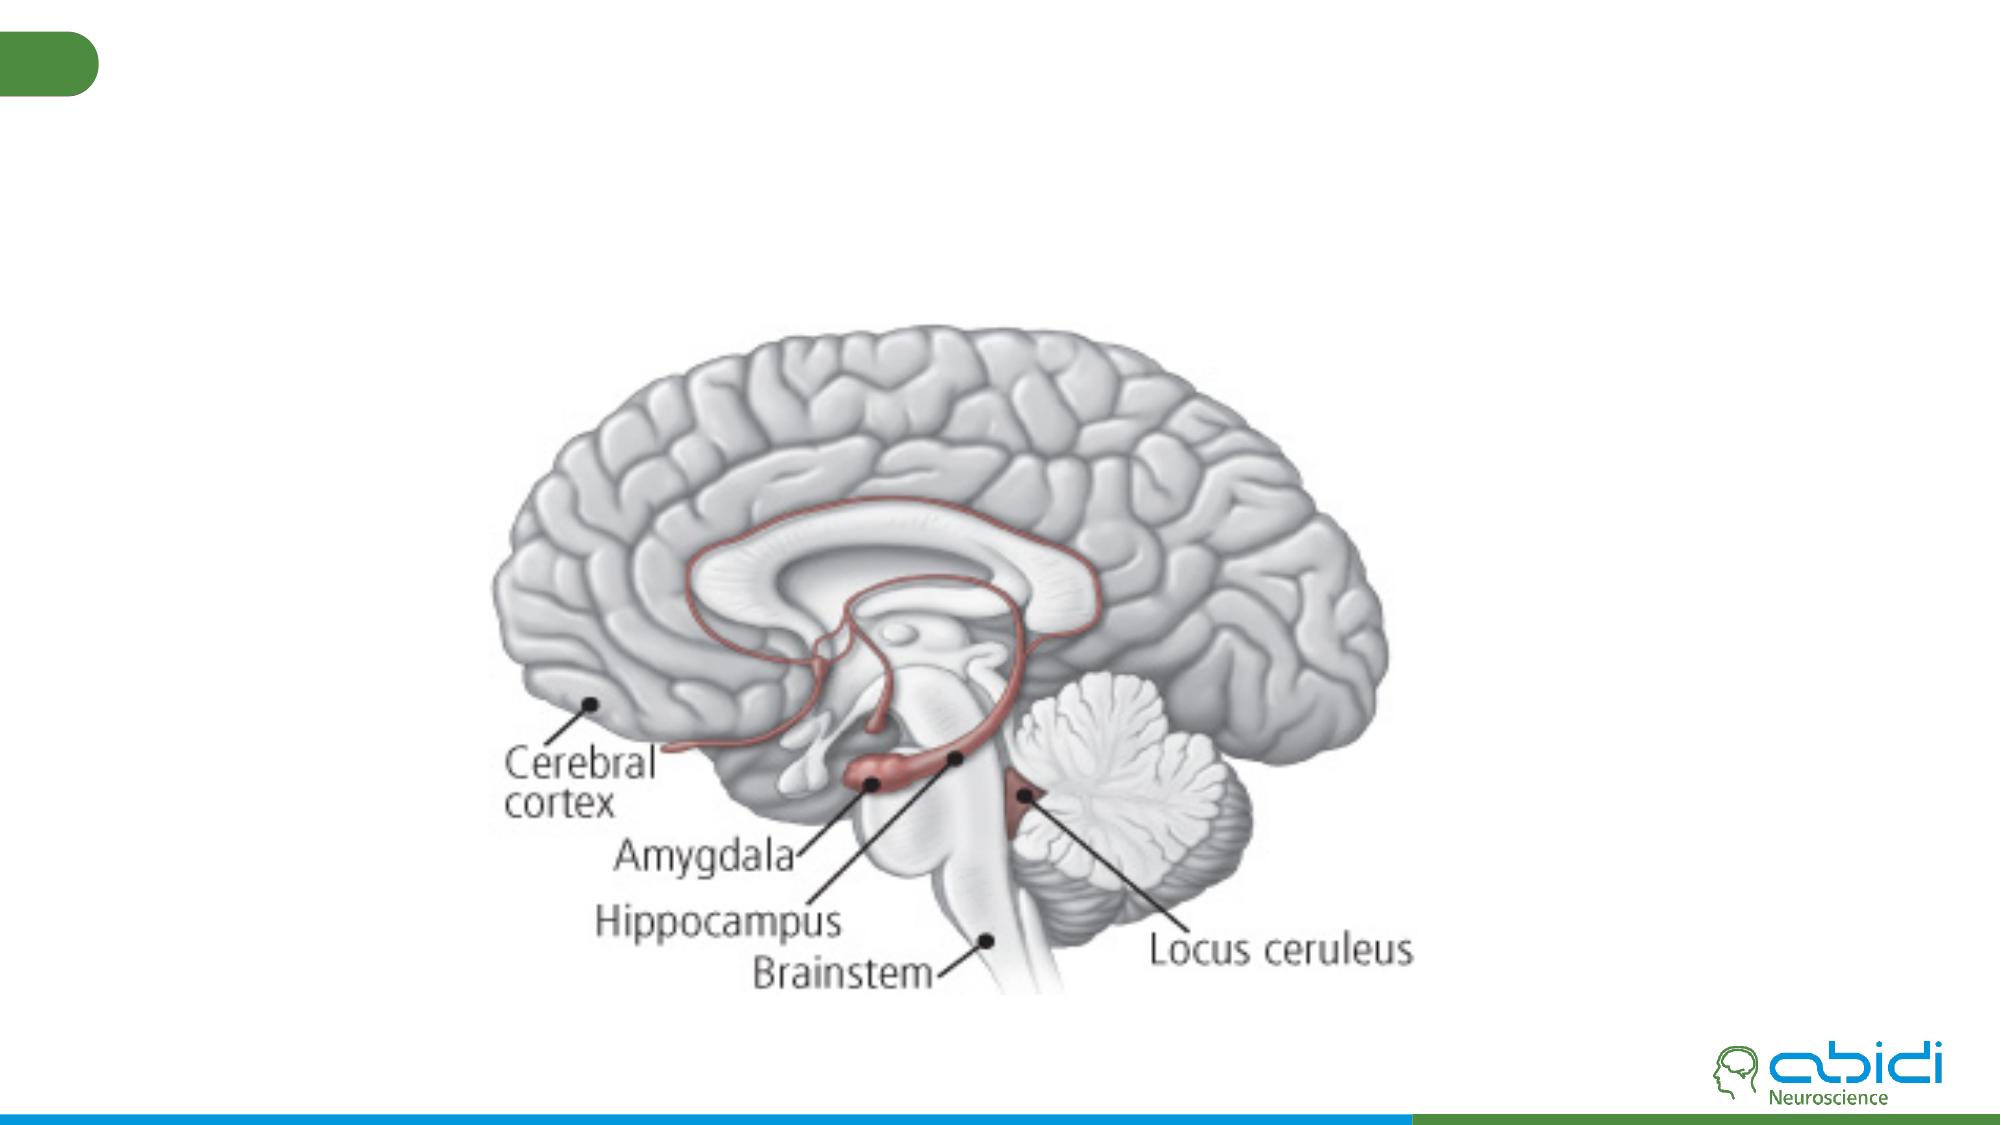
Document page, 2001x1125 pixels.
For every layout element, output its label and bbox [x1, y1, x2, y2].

list [487, 323, 1418, 995]
picture [1686, 1016, 1968, 1125]
